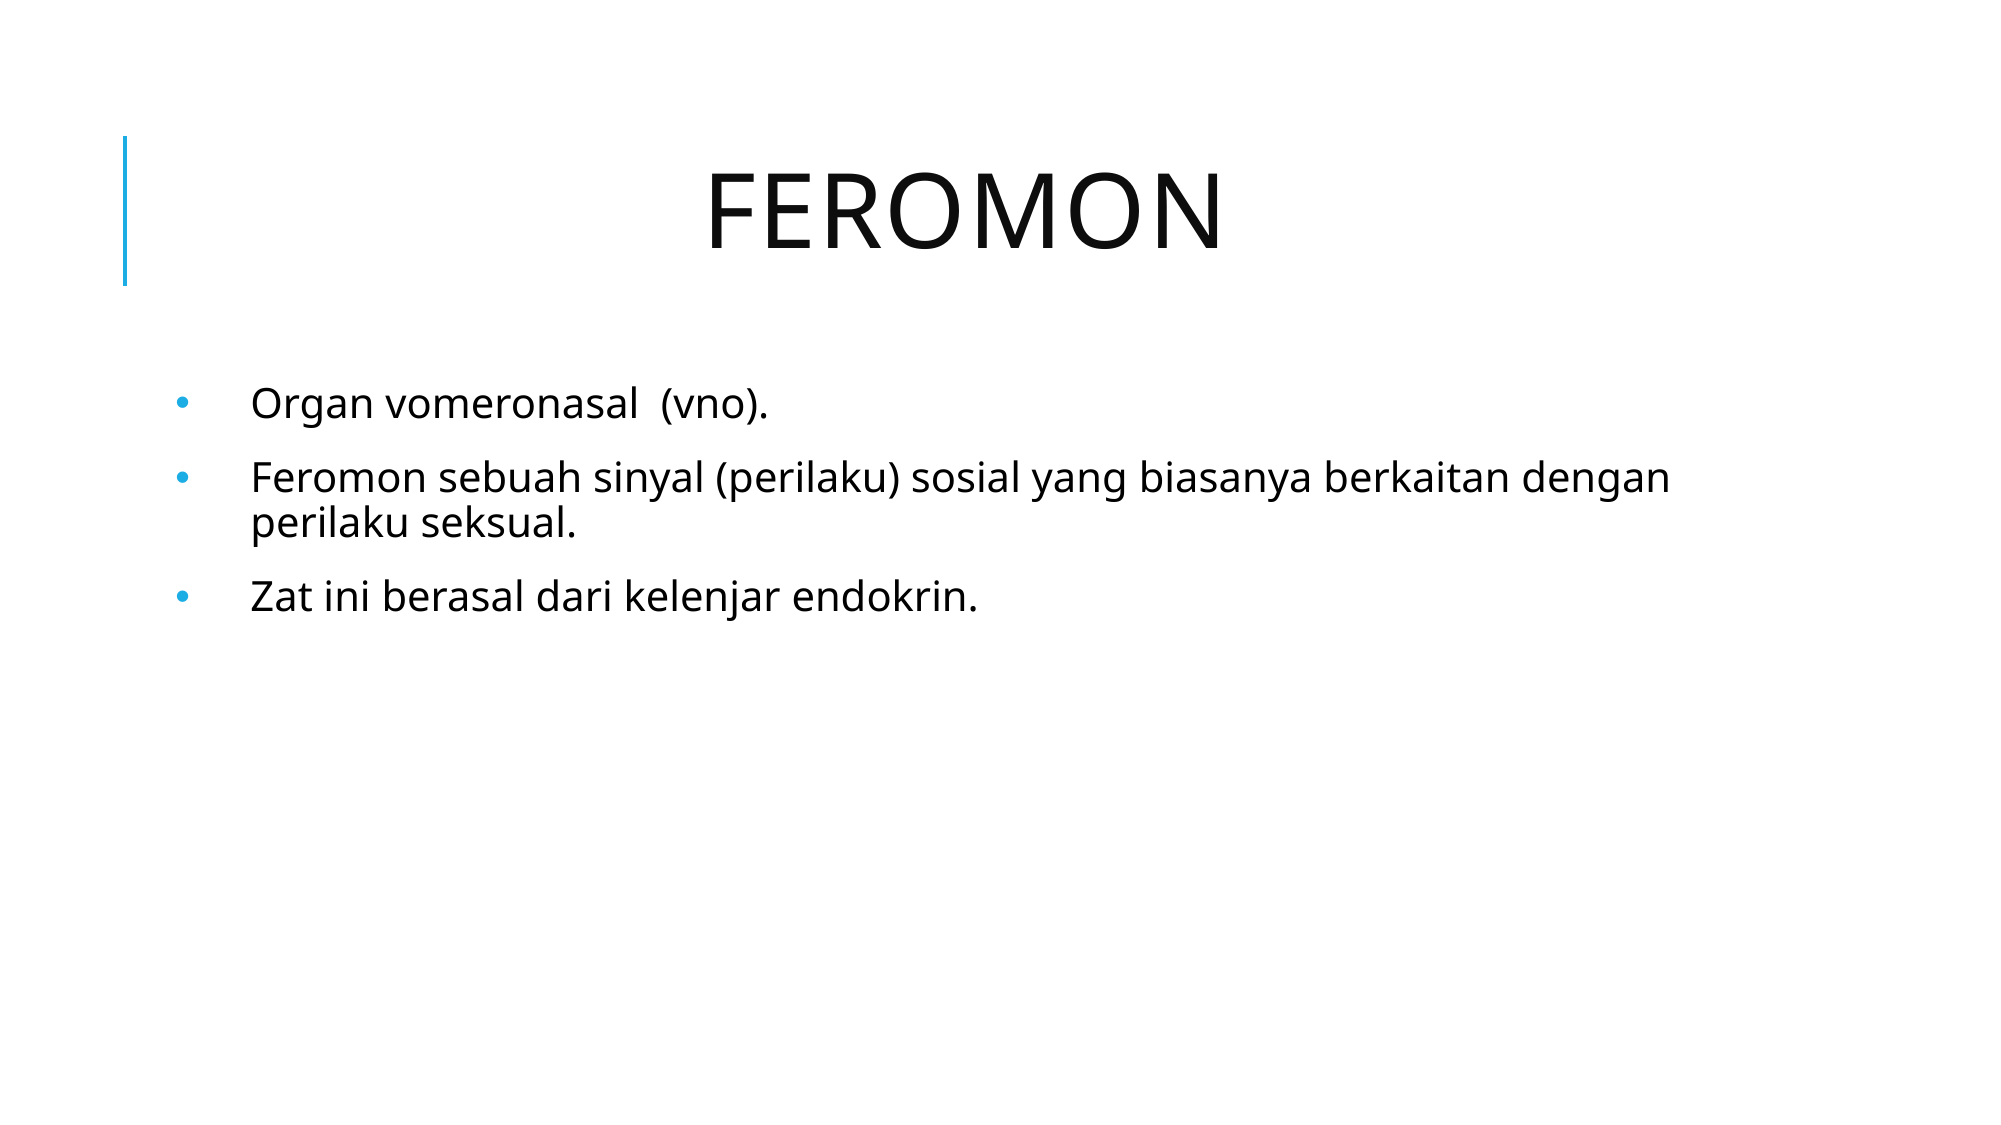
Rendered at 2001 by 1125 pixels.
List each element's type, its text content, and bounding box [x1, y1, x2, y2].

list Organ vomeronasal (vno). Feromon sebuah sinyal (perilaku) sosial yang biasanya berkaitan dengan perilaku seksual. Zat ini berasal dari kelenjar endokrin. [168, 375, 1763, 1035]
title feromon [168, 96, 1763, 342]
